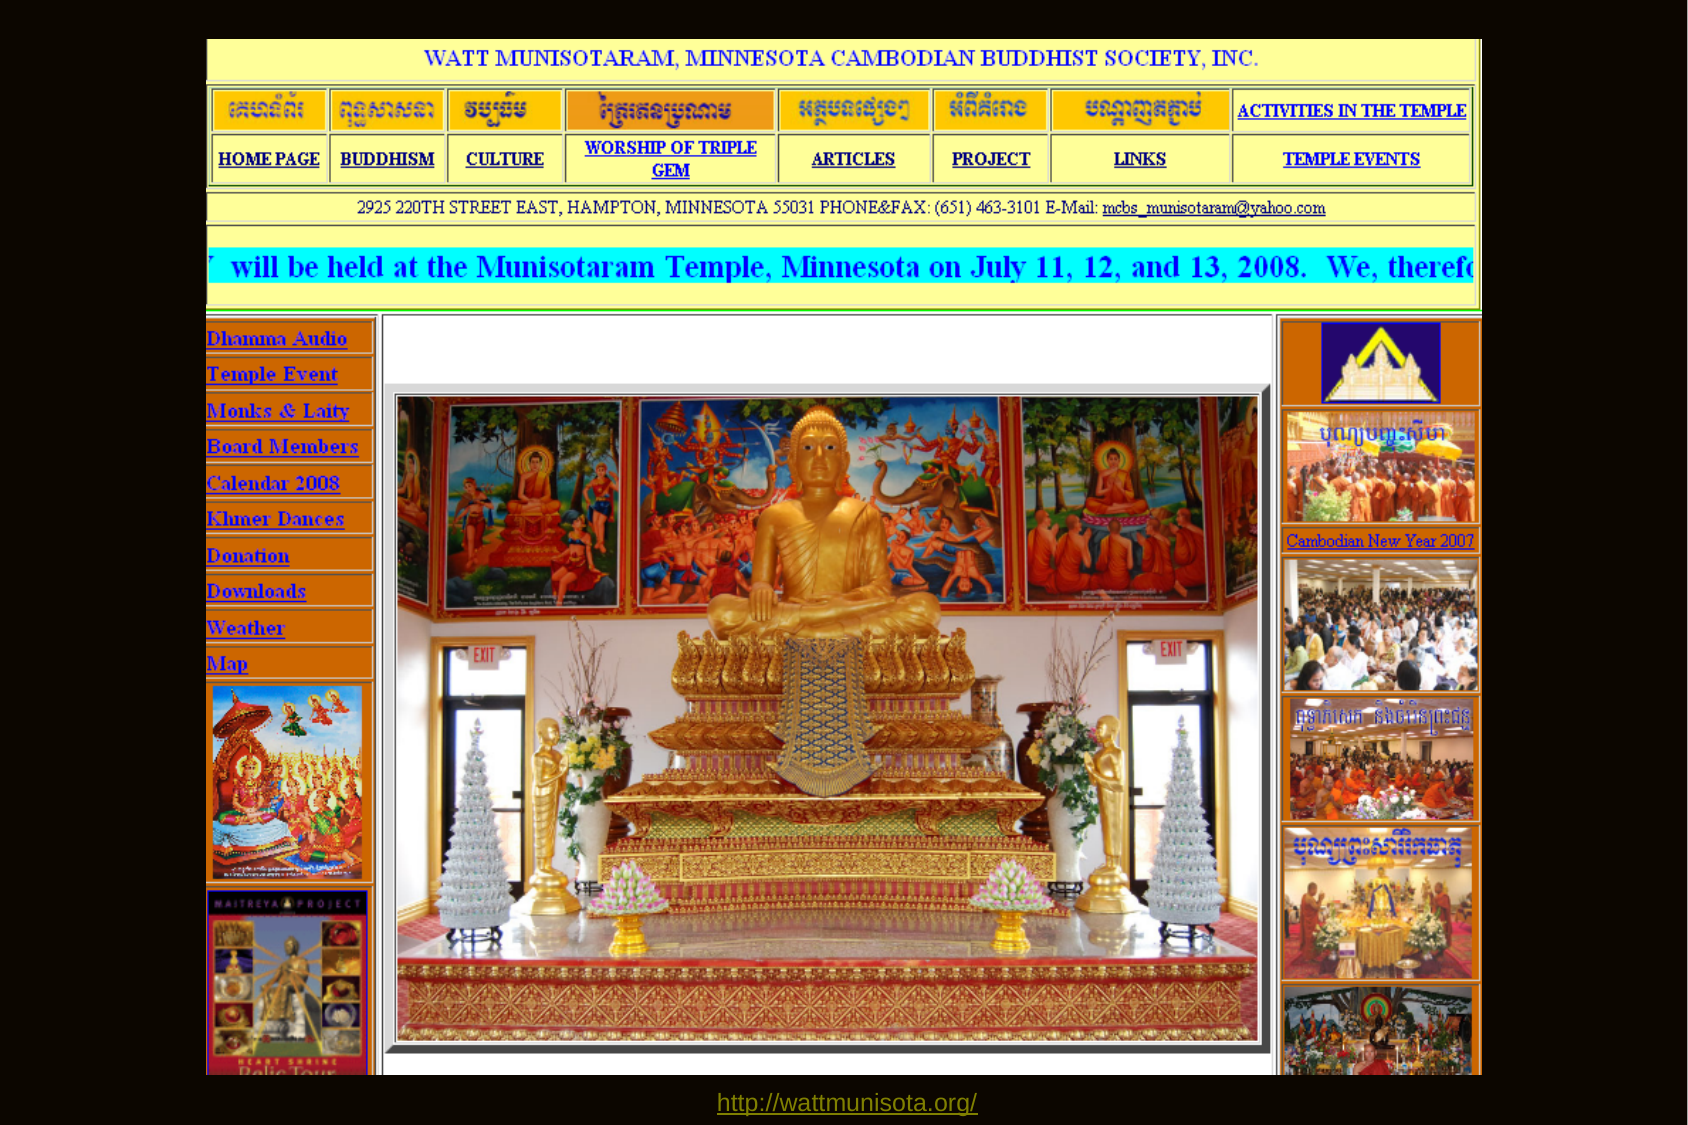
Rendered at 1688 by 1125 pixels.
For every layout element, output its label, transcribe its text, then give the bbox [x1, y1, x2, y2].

picture [205, 39, 1482, 1076]
text_box http://wattmunisota.org/ [702, 1083, 993, 1125]
